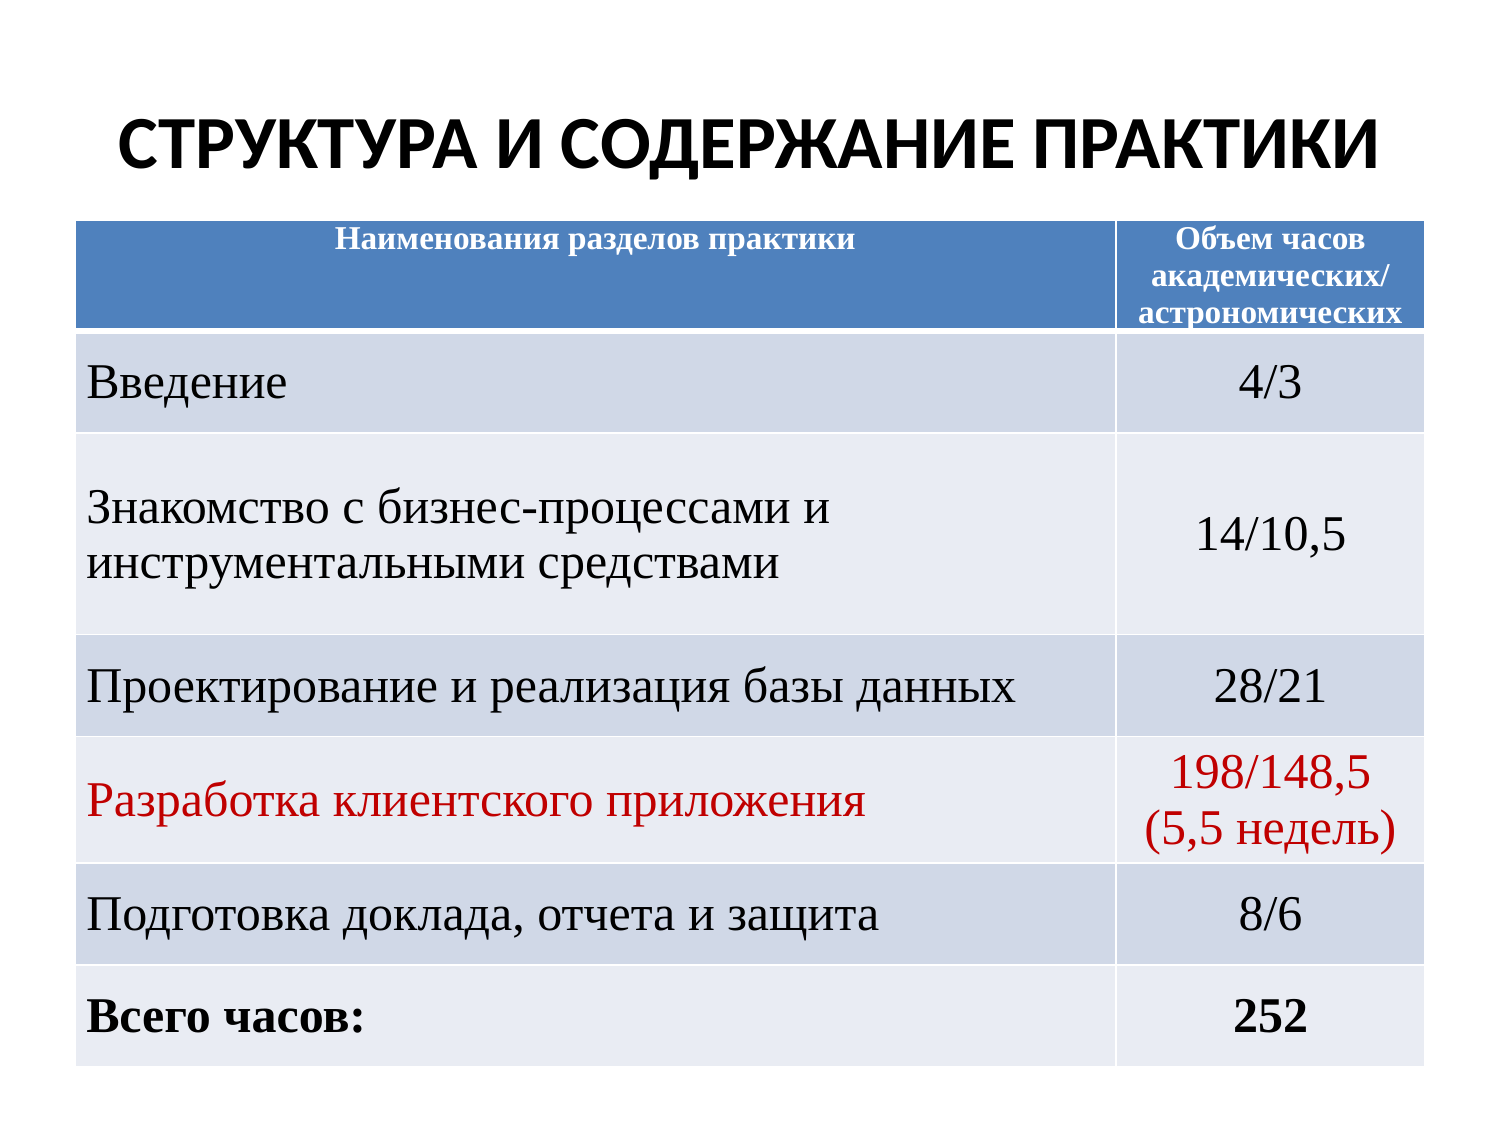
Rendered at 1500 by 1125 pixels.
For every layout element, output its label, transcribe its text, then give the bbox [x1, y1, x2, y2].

table_cell 28/21 [1117, 635, 1424, 736]
table_header Объем часов академических/ астрономических [1117, 221, 1424, 328]
table_cell 4/3 [1117, 334, 1424, 432]
table_cell Подготовка доклада, отчета и защита [76, 864, 1115, 964]
table_cell 252 [1117, 966, 1424, 1066]
table_cell Всего часов: [76, 966, 1115, 1066]
table_cell Знакомство с бизнес-процессами и инструментальными средствами [76, 434, 1115, 634]
table_cell 198/148,5 (5,5 недель) [1117, 737, 1424, 862]
table_cell 8/6 [1117, 864, 1424, 964]
table_cell Введение [76, 334, 1115, 432]
title СТРУКТУРА И СОДЕРЖАНИЕ ПРАКТИКИ [75, 45, 1425, 219]
table_header Наименования разделов практики [76, 221, 1115, 328]
table_cell Проектирование и реализация базы данных [76, 635, 1115, 736]
table_cell 14/10,5 [1117, 434, 1424, 634]
table_cell Разработка клиентского приложения [76, 737, 1115, 862]
